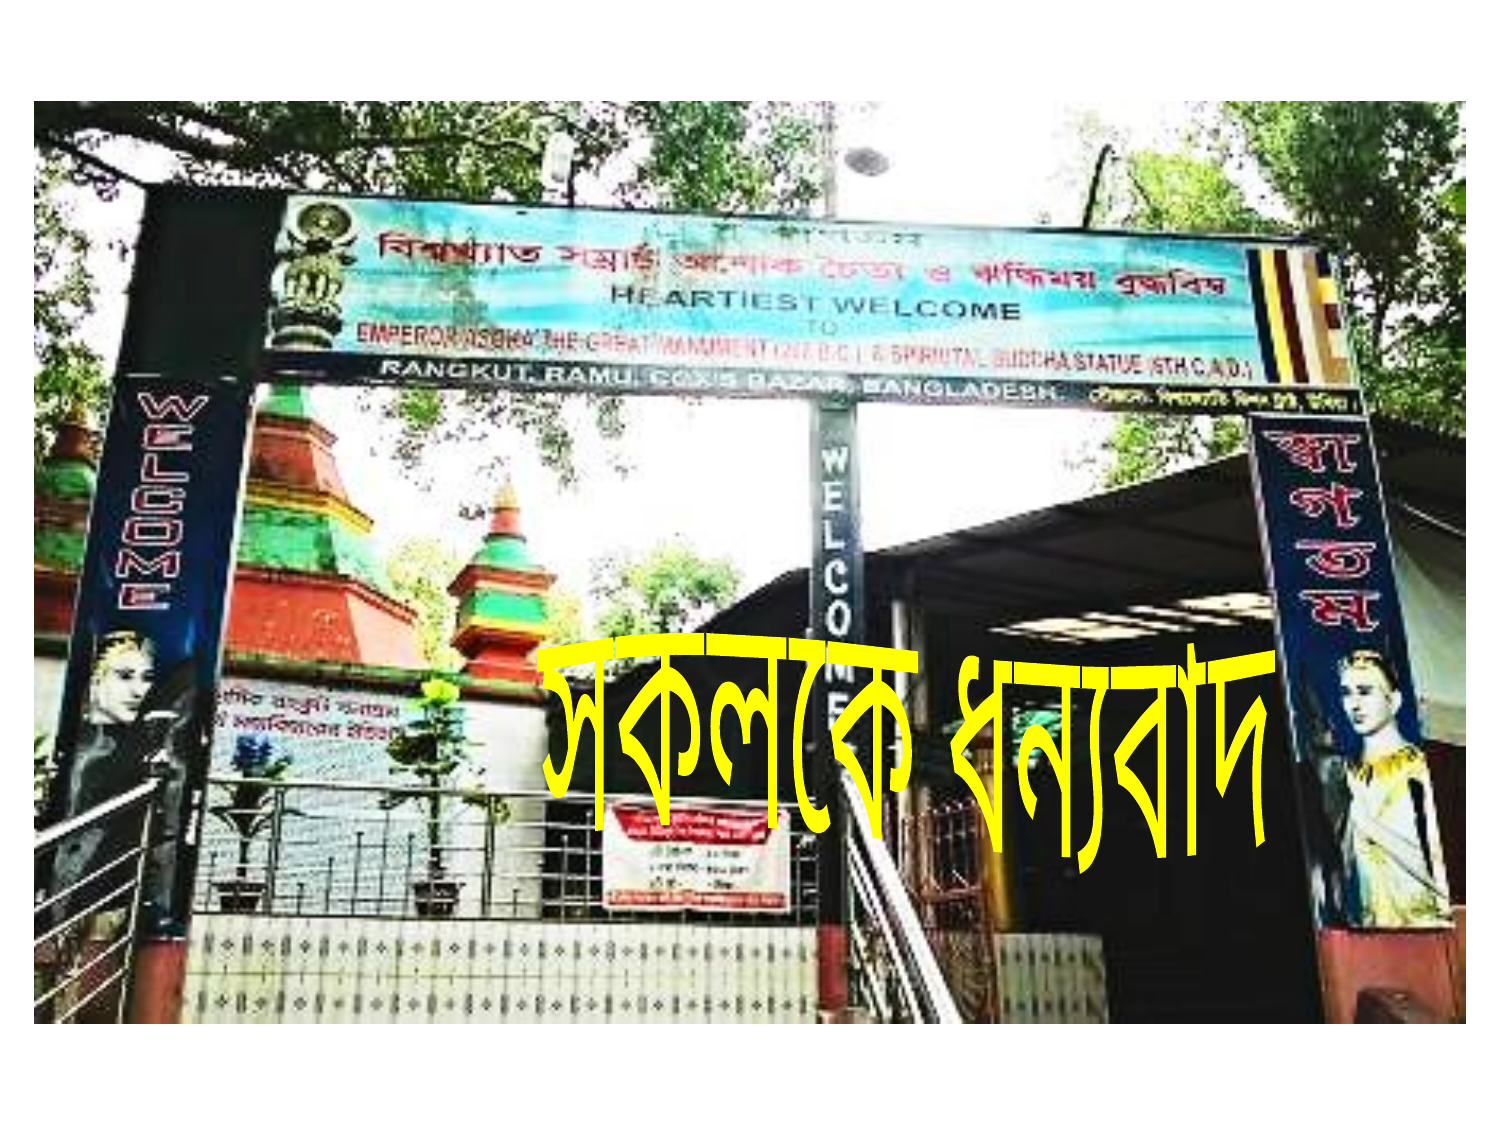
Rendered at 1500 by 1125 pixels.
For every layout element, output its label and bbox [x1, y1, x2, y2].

picture [34, 101, 1466, 1024]
